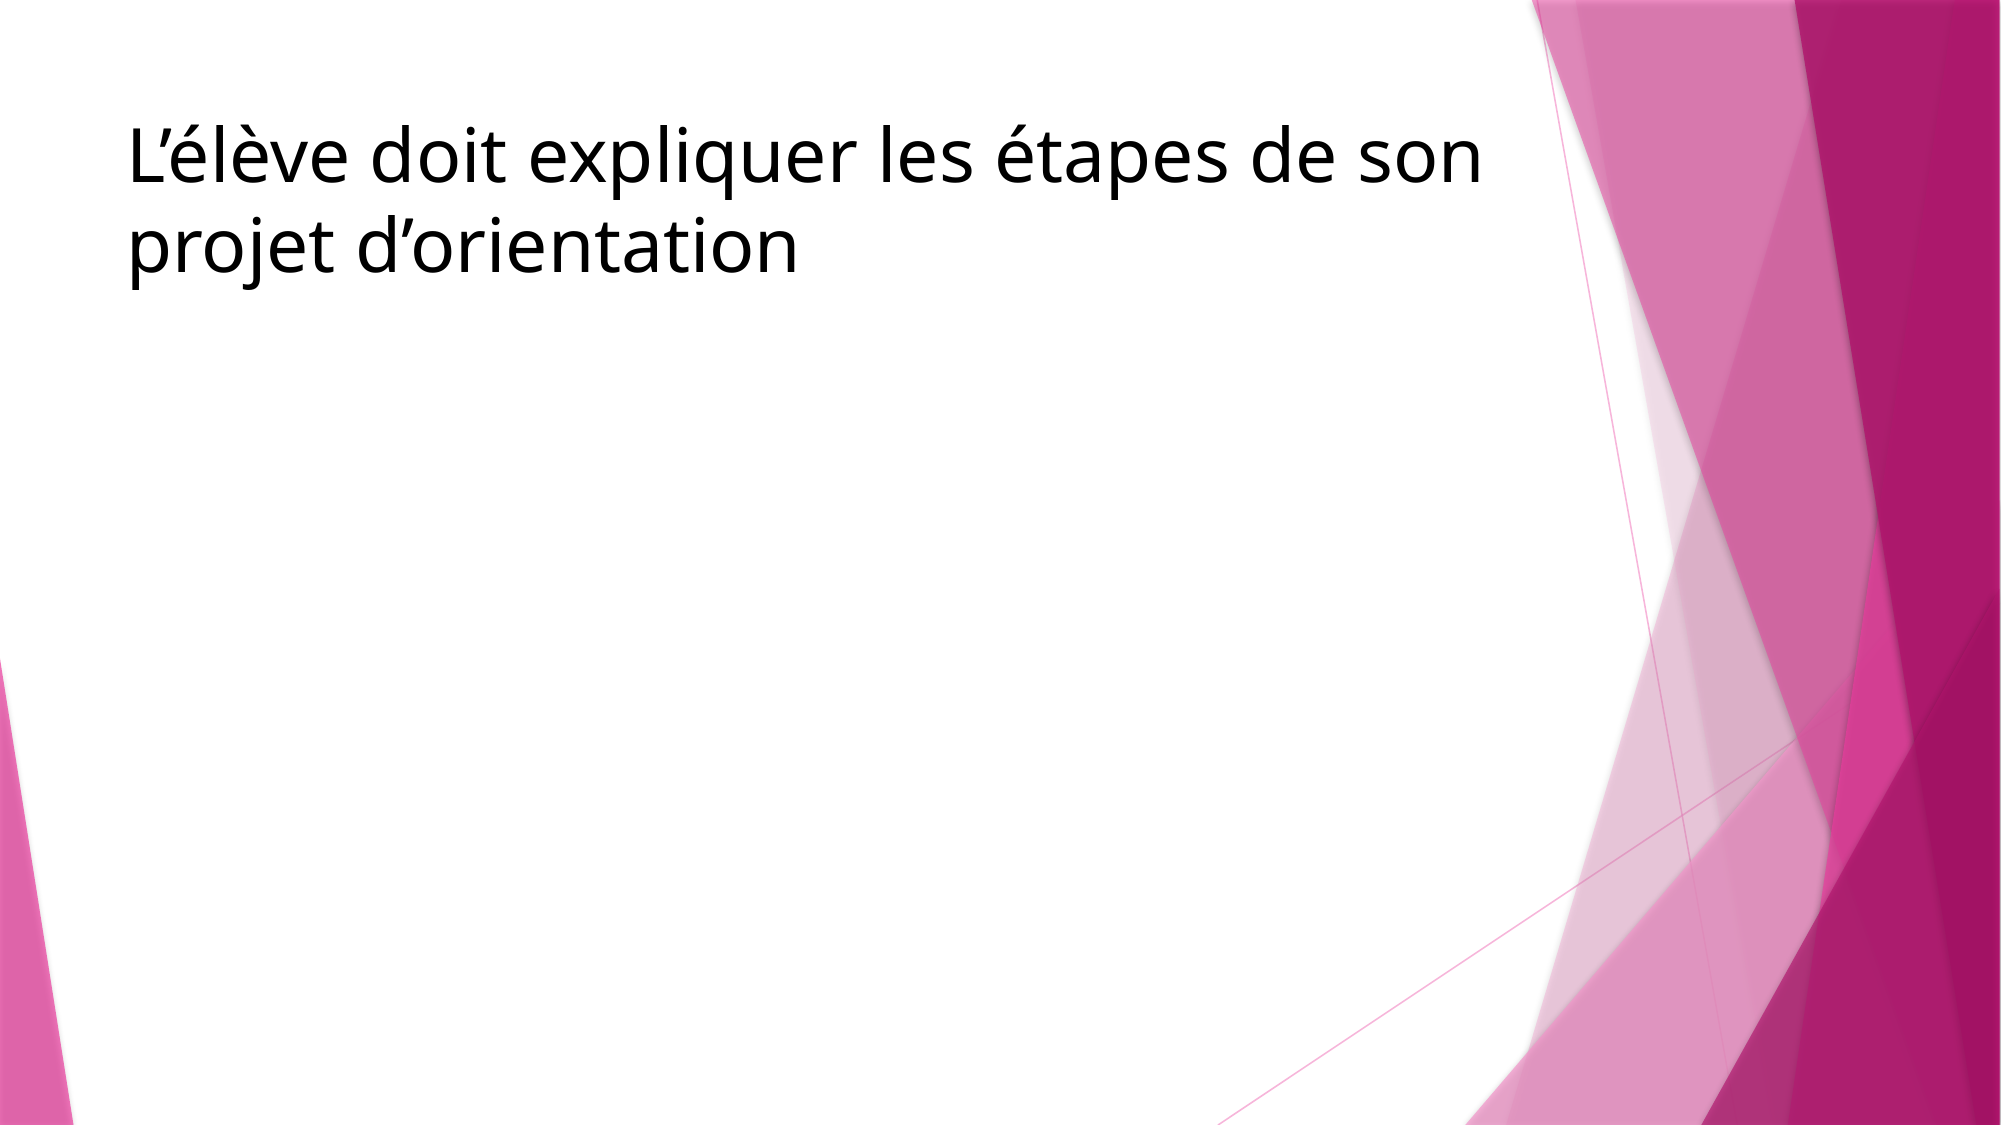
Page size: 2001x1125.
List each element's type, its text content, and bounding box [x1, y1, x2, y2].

title L’élève doit expliquer les étapes de son projet d’orientation [111, 99, 1522, 317]
